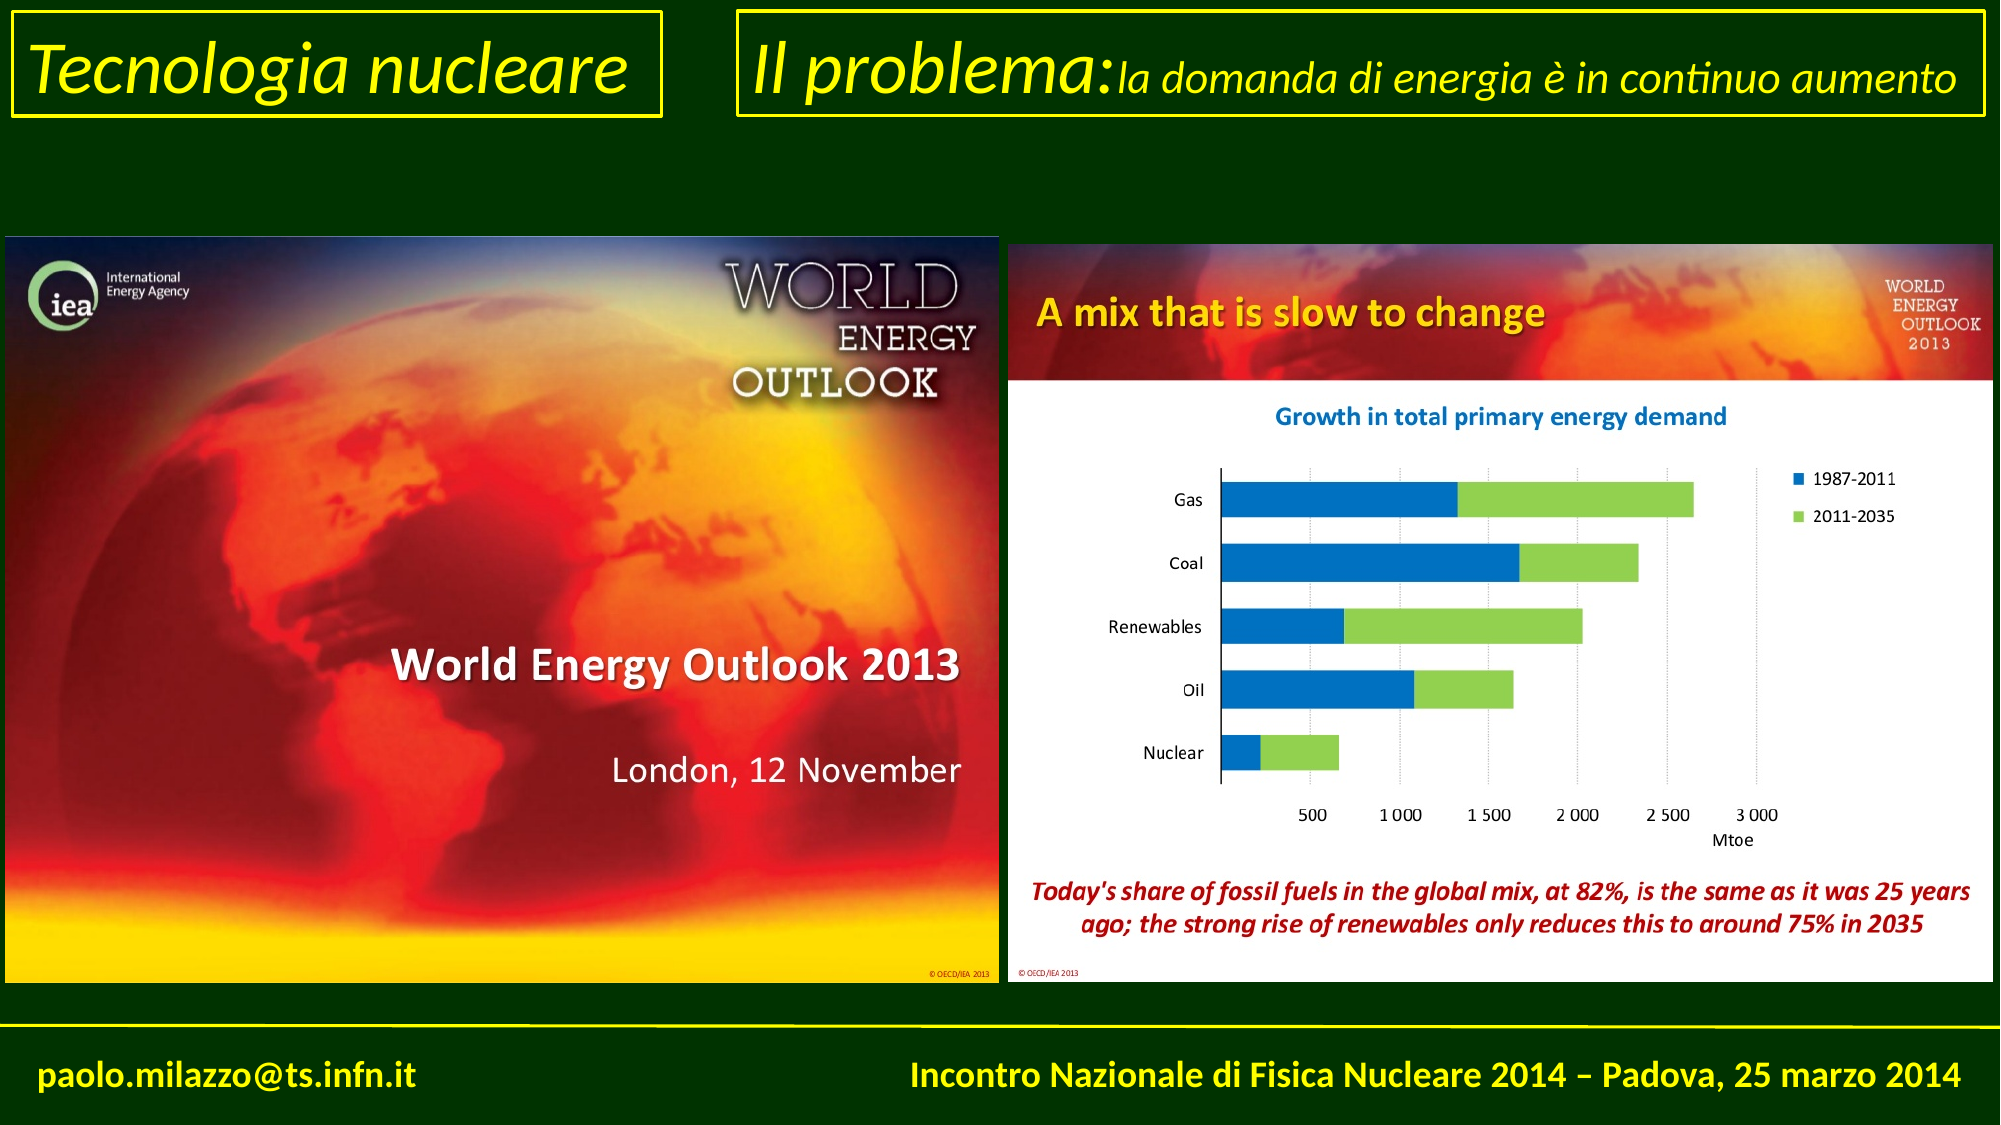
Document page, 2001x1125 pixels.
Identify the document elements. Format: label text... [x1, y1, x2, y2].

picture [4, 236, 999, 983]
picture [1008, 244, 1993, 983]
text_box Il problema:la domanda di energia è in continuo aumento [737, 11, 1985, 116]
text_box Tecnologia nucleare [12, 11, 662, 117]
